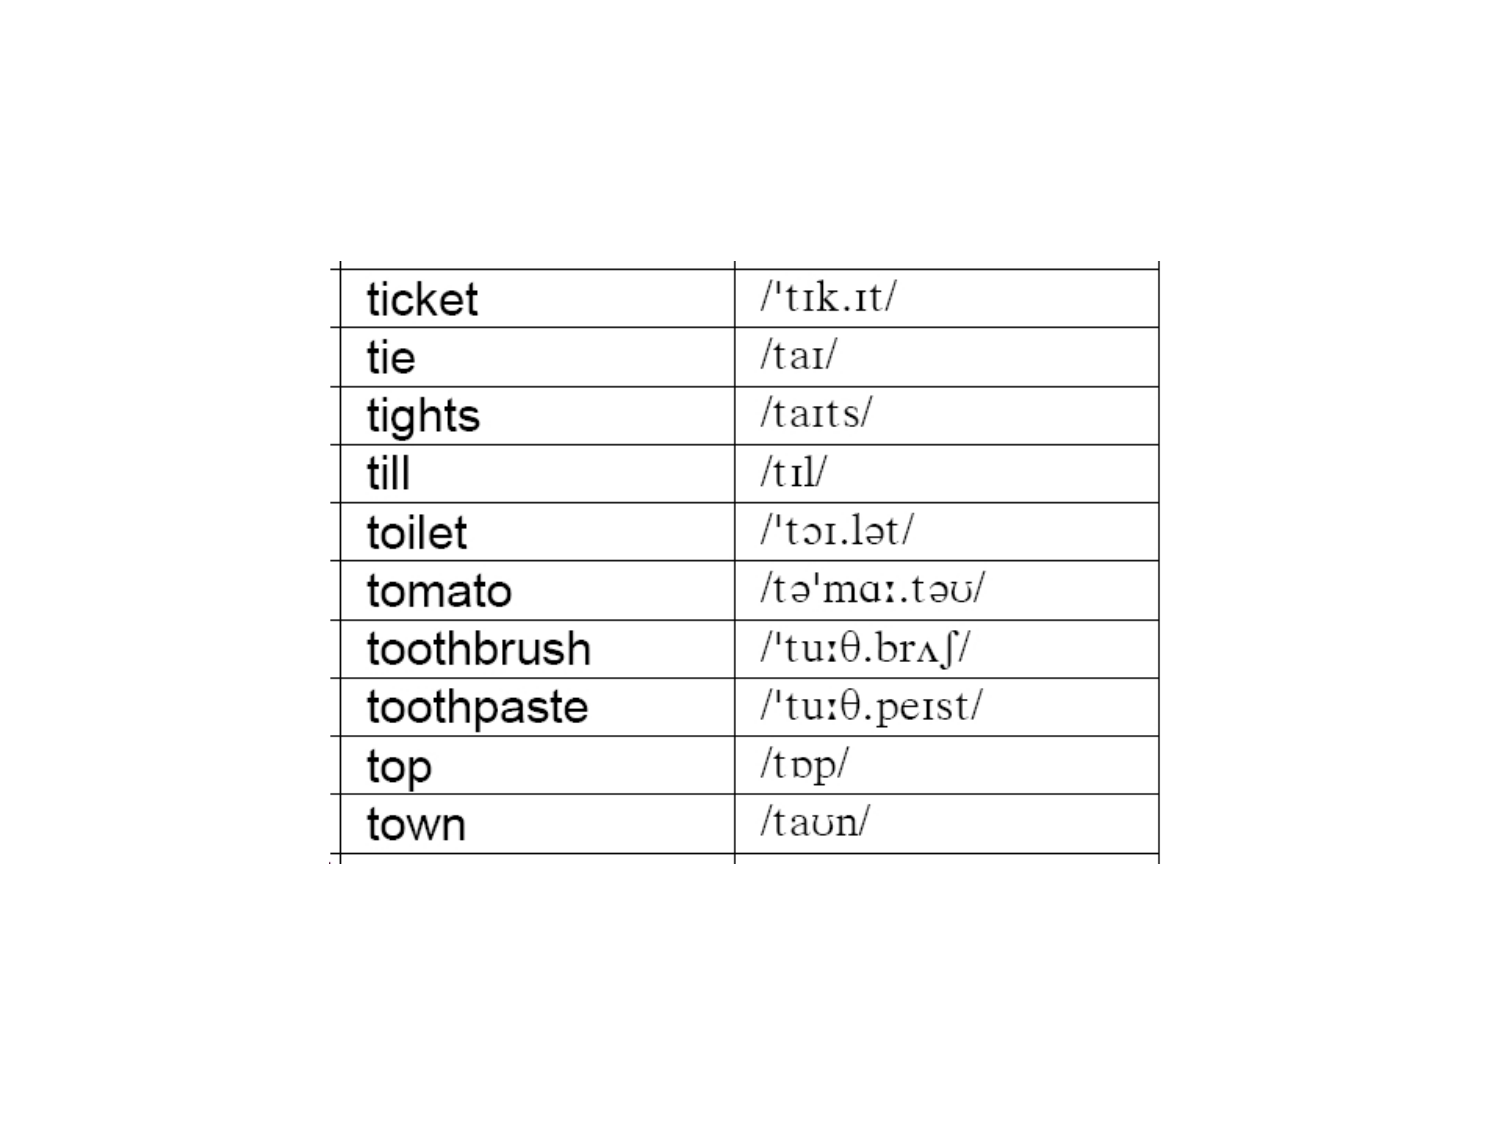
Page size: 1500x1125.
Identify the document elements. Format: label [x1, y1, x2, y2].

picture [329, 261, 1171, 864]
